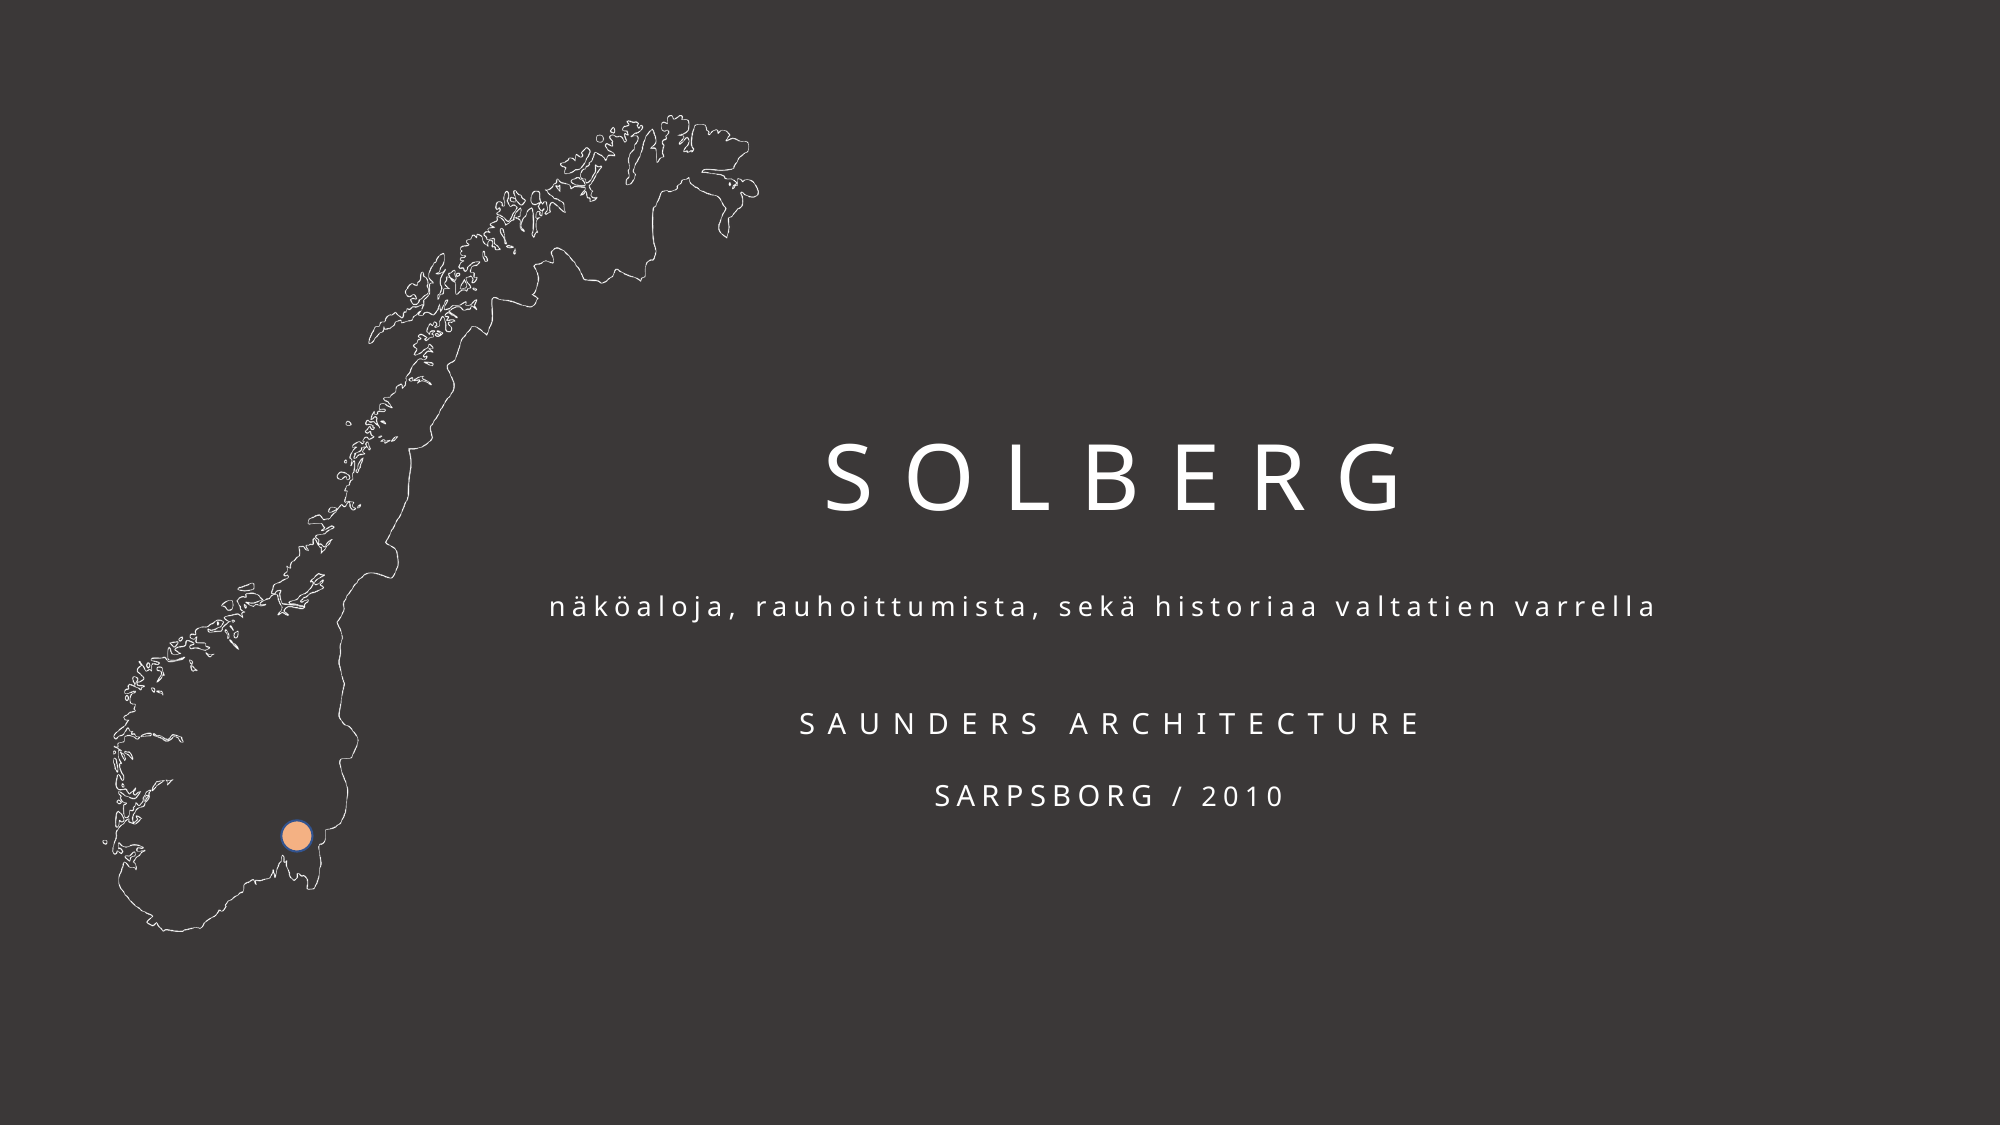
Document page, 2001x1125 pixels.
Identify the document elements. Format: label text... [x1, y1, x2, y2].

picture [0, 0, 852, 1081]
text_box näköaloja, rauhoittumista, sekä historiaa valtatien varrella [852, 520, 1724, 695]
text_box SAUNDERS ARCHITECTURE [852, 652, 1604, 797]
text_box SARPSBORG / 2010 [905, 760, 1312, 833]
text_box SOLBERG [852, 398, 1642, 520]
